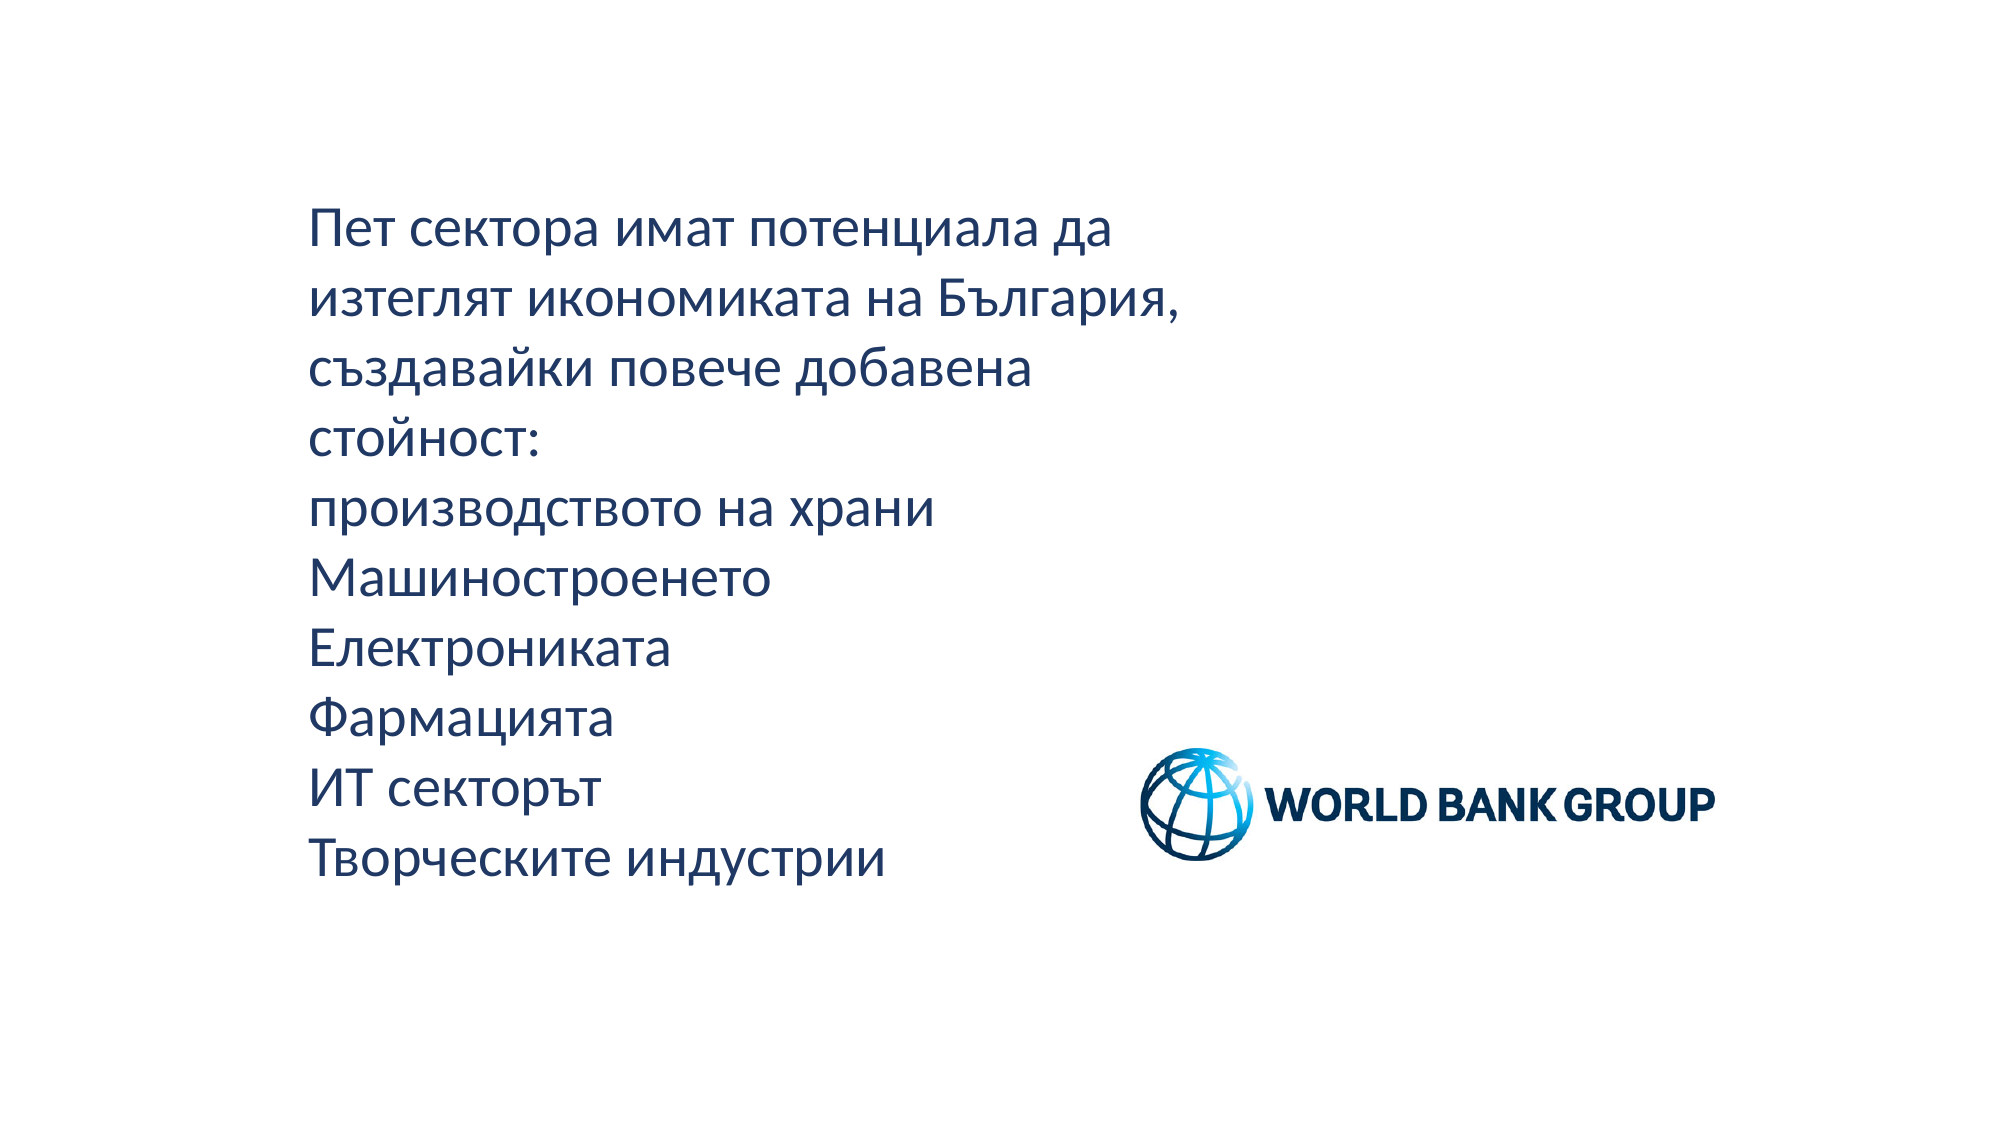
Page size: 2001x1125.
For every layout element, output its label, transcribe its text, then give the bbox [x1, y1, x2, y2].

picture [1116, 630, 1742, 982]
text_box Пет сектора имат потенциала да изтеглят икономиката на България, създавайки повече добавена стойност: производството на храни Машиностроенето Електрониката Фармацията ИТ секторът Творческите индустрии [293, 180, 1294, 895]
